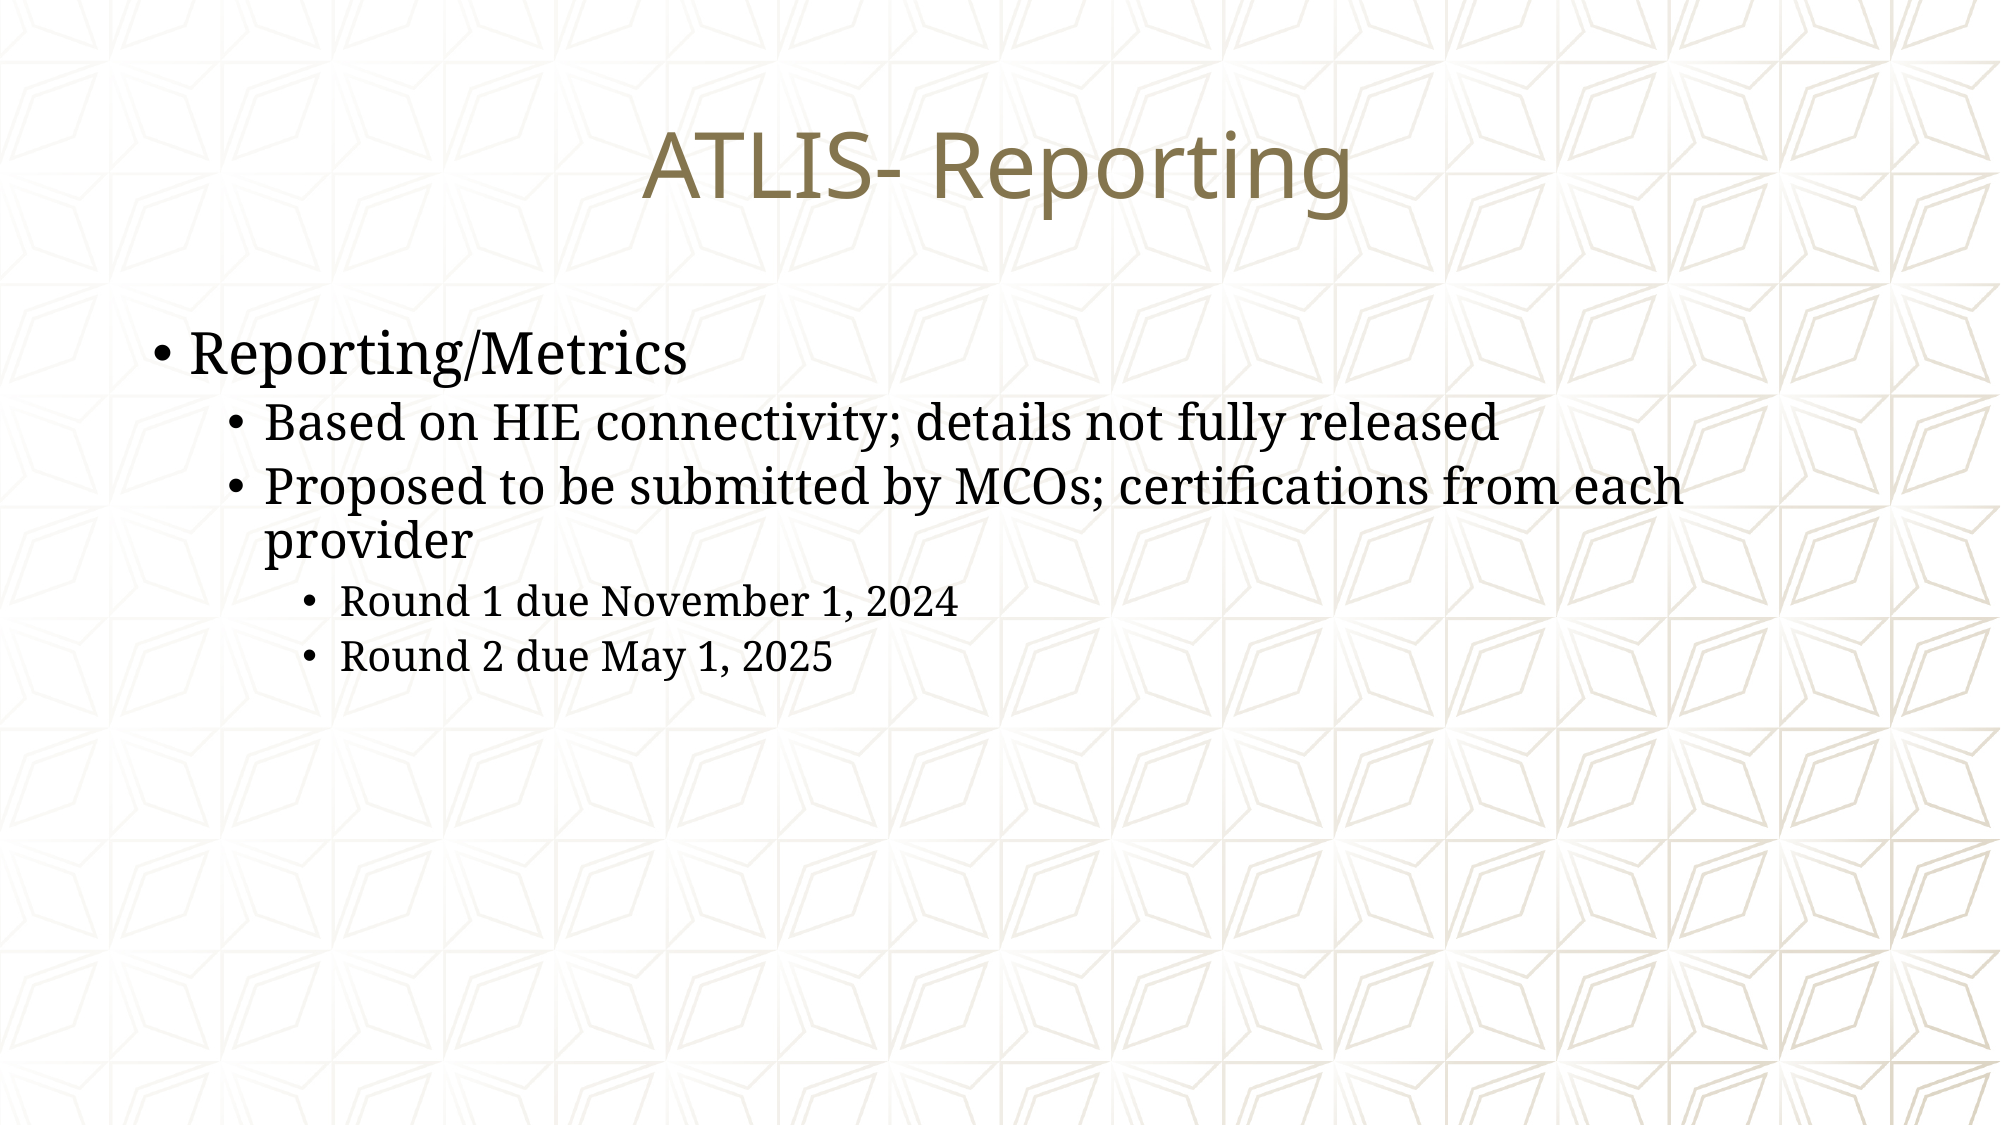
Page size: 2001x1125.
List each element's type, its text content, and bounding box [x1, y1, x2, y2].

list Reporting/Metrics Based on HIE connectivity; details not fully released Proposed to be submitted by MCOs; certifications from each provider Round 1 due November 1, 2024 Round 2 due May 1, 2025 [137, 316, 1863, 730]
title ATLIS- Reporting [137, 59, 1863, 278]
picture [0, 0, 2001, 1125]
